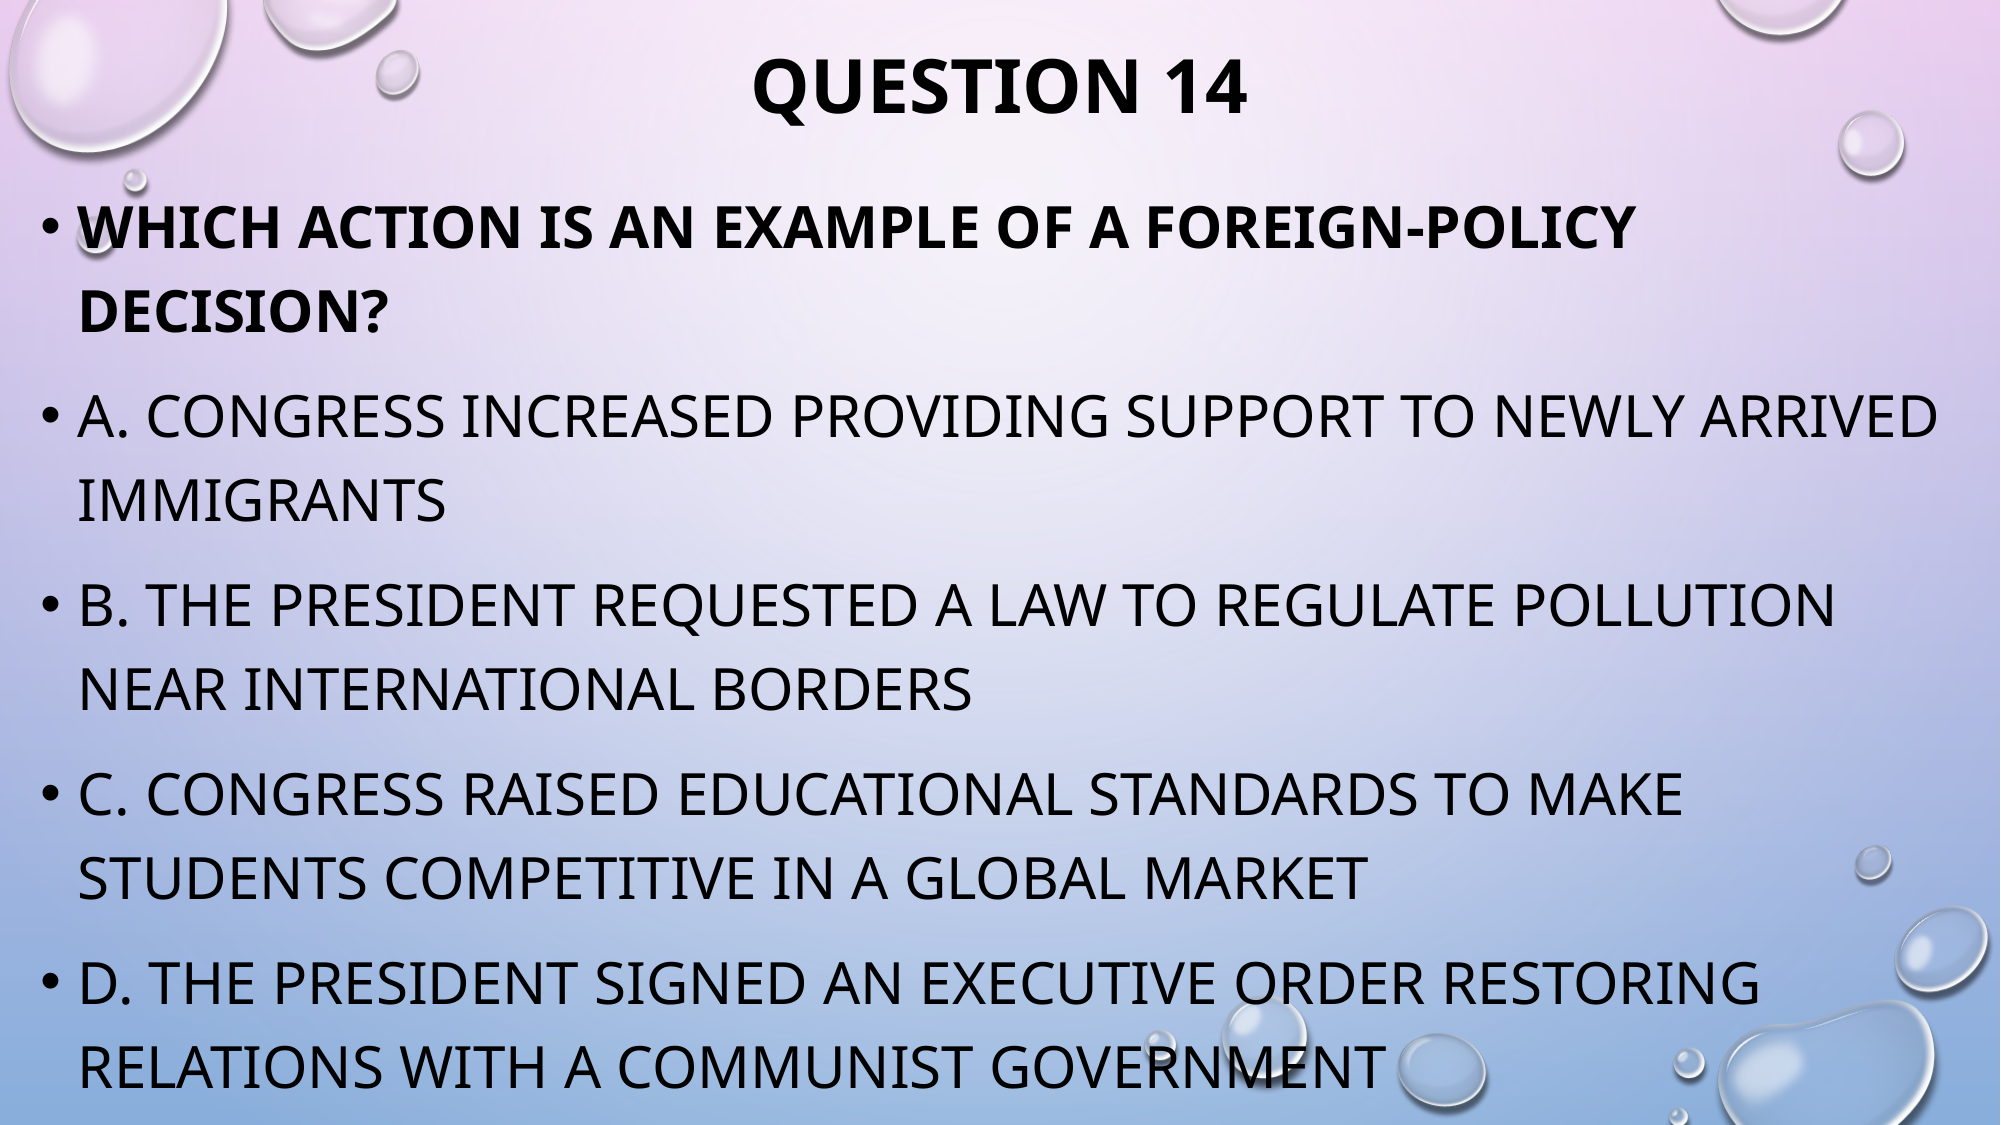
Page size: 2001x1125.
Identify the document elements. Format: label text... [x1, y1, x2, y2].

picture [0, 0, 2000, 1125]
list Which action is an example of a foreign-policy decision? A. congress increased providing support to newly arrived immigrants B. the president requested a law to regulate pollution near international borders C. congress raised educational standards to make students competitive in a global market D. the president signed an executive order restoring relations with a communist government [25, 169, 1976, 1098]
title Question 14 [149, 31, 1850, 147]
